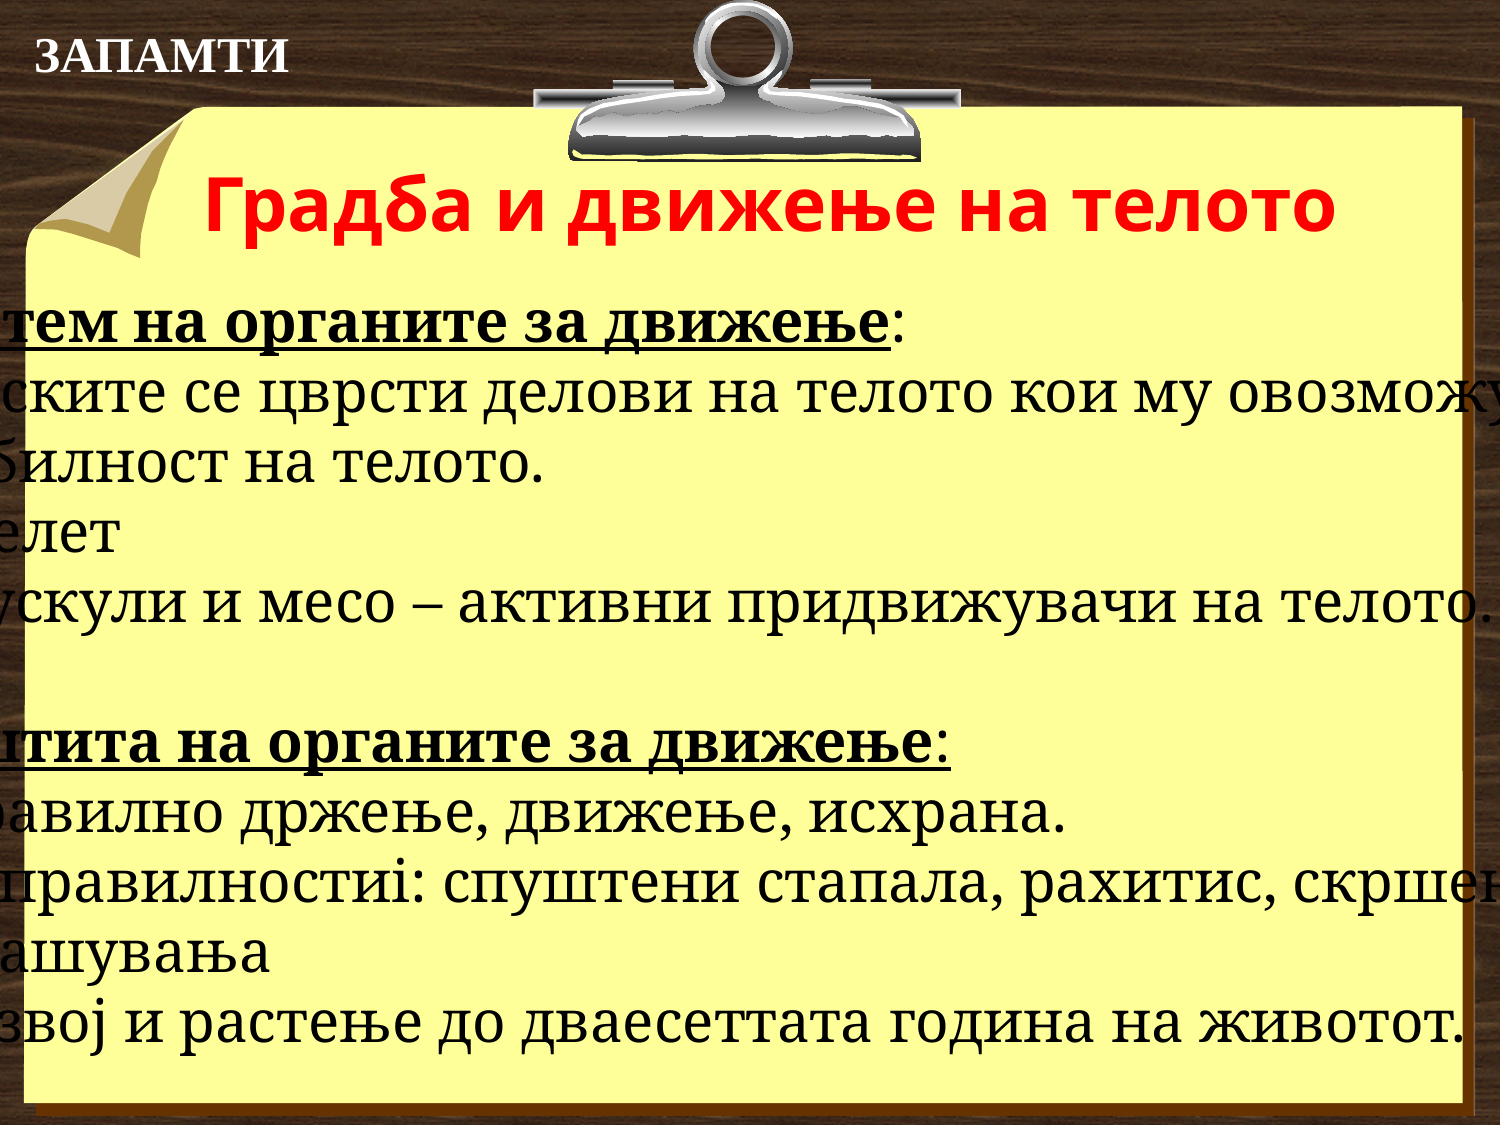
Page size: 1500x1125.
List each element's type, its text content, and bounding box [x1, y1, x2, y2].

picture [754, 0, 1500, 276]
text_box Систем на органите за движење: Коските се цврсти делови на телото кои му овозможуваат стабилност на телото. скелет Мускули и месо – активни придвижувачи на телото. Заштита на органите за движење: Правилно држење, движење, исхрана. неправилностиi: спуштени стапала, рахитис, скршеници, исчашувања Развој и растење до дваесеттата година на животот. [0, 276, 1500, 1062]
text_box ЗАПАМТИ [19, 15, 305, 90]
picture [0, 1062, 1500, 1125]
text_box Градба и движење на телото [187, 148, 1430, 254]
picture [710, 15, 775, 78]
picture [0, 0, 733, 276]
